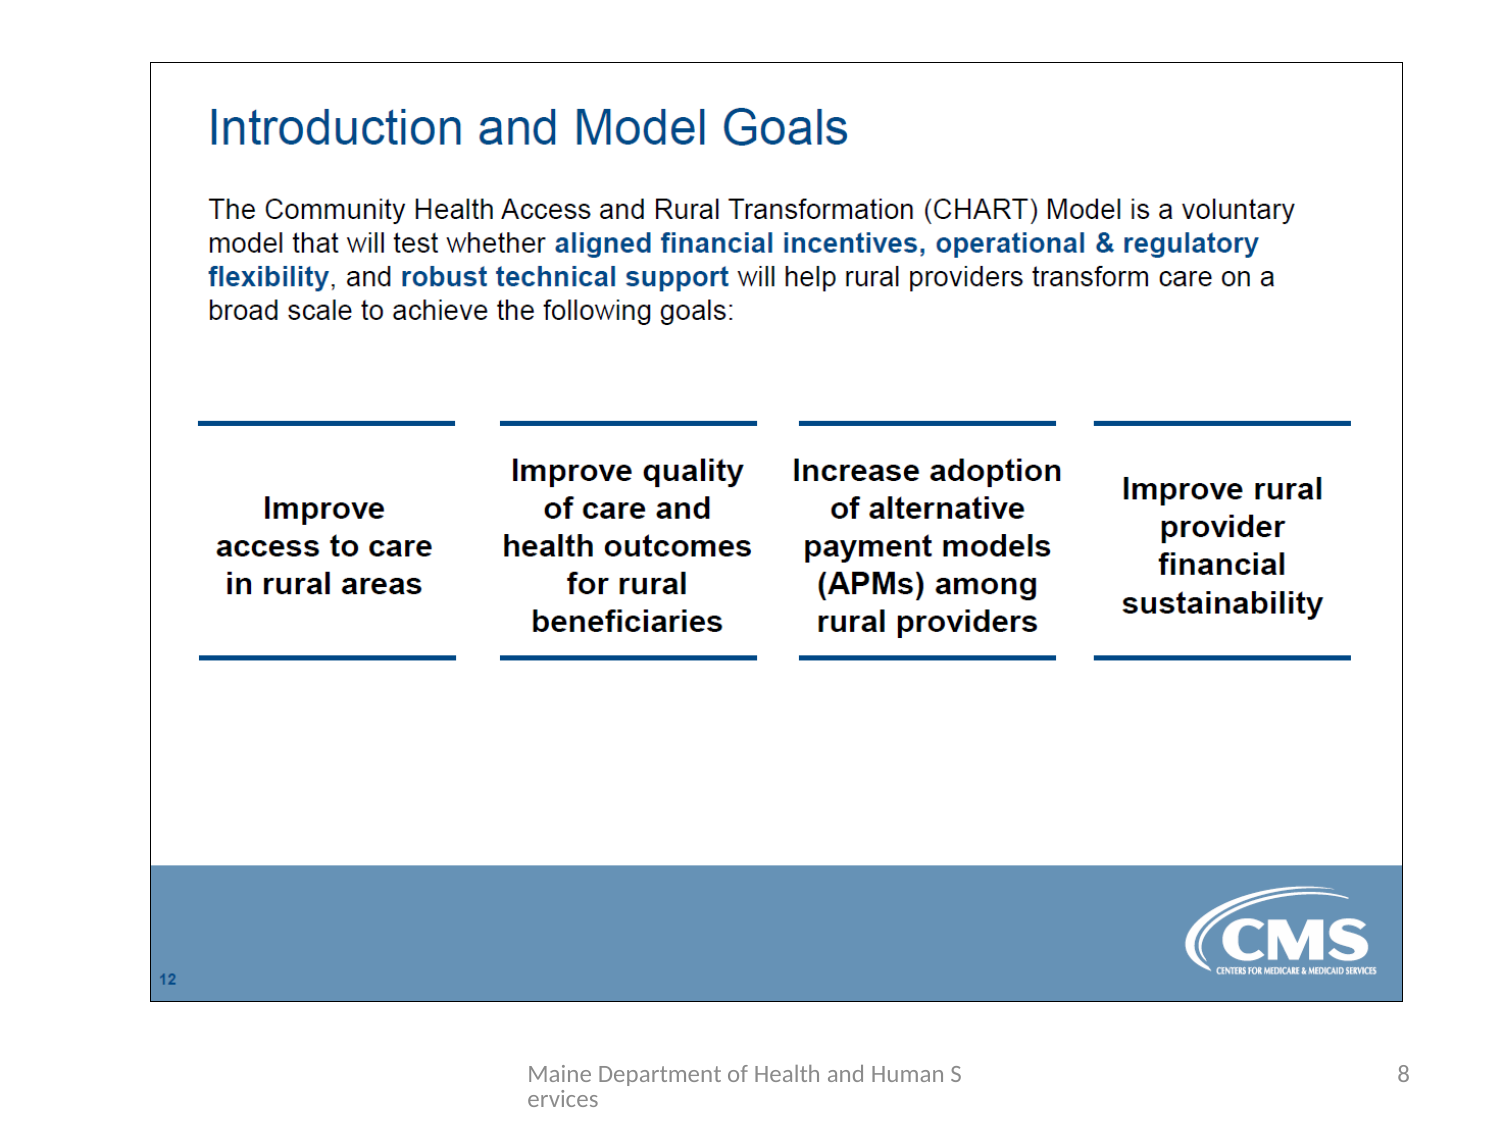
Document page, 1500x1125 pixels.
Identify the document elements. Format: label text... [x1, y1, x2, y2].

footer Maine Department of Health and Human Services [512, 1042, 988, 1103]
slide_number 8 [1074, 1042, 1425, 1103]
picture [149, 62, 1404, 1002]
